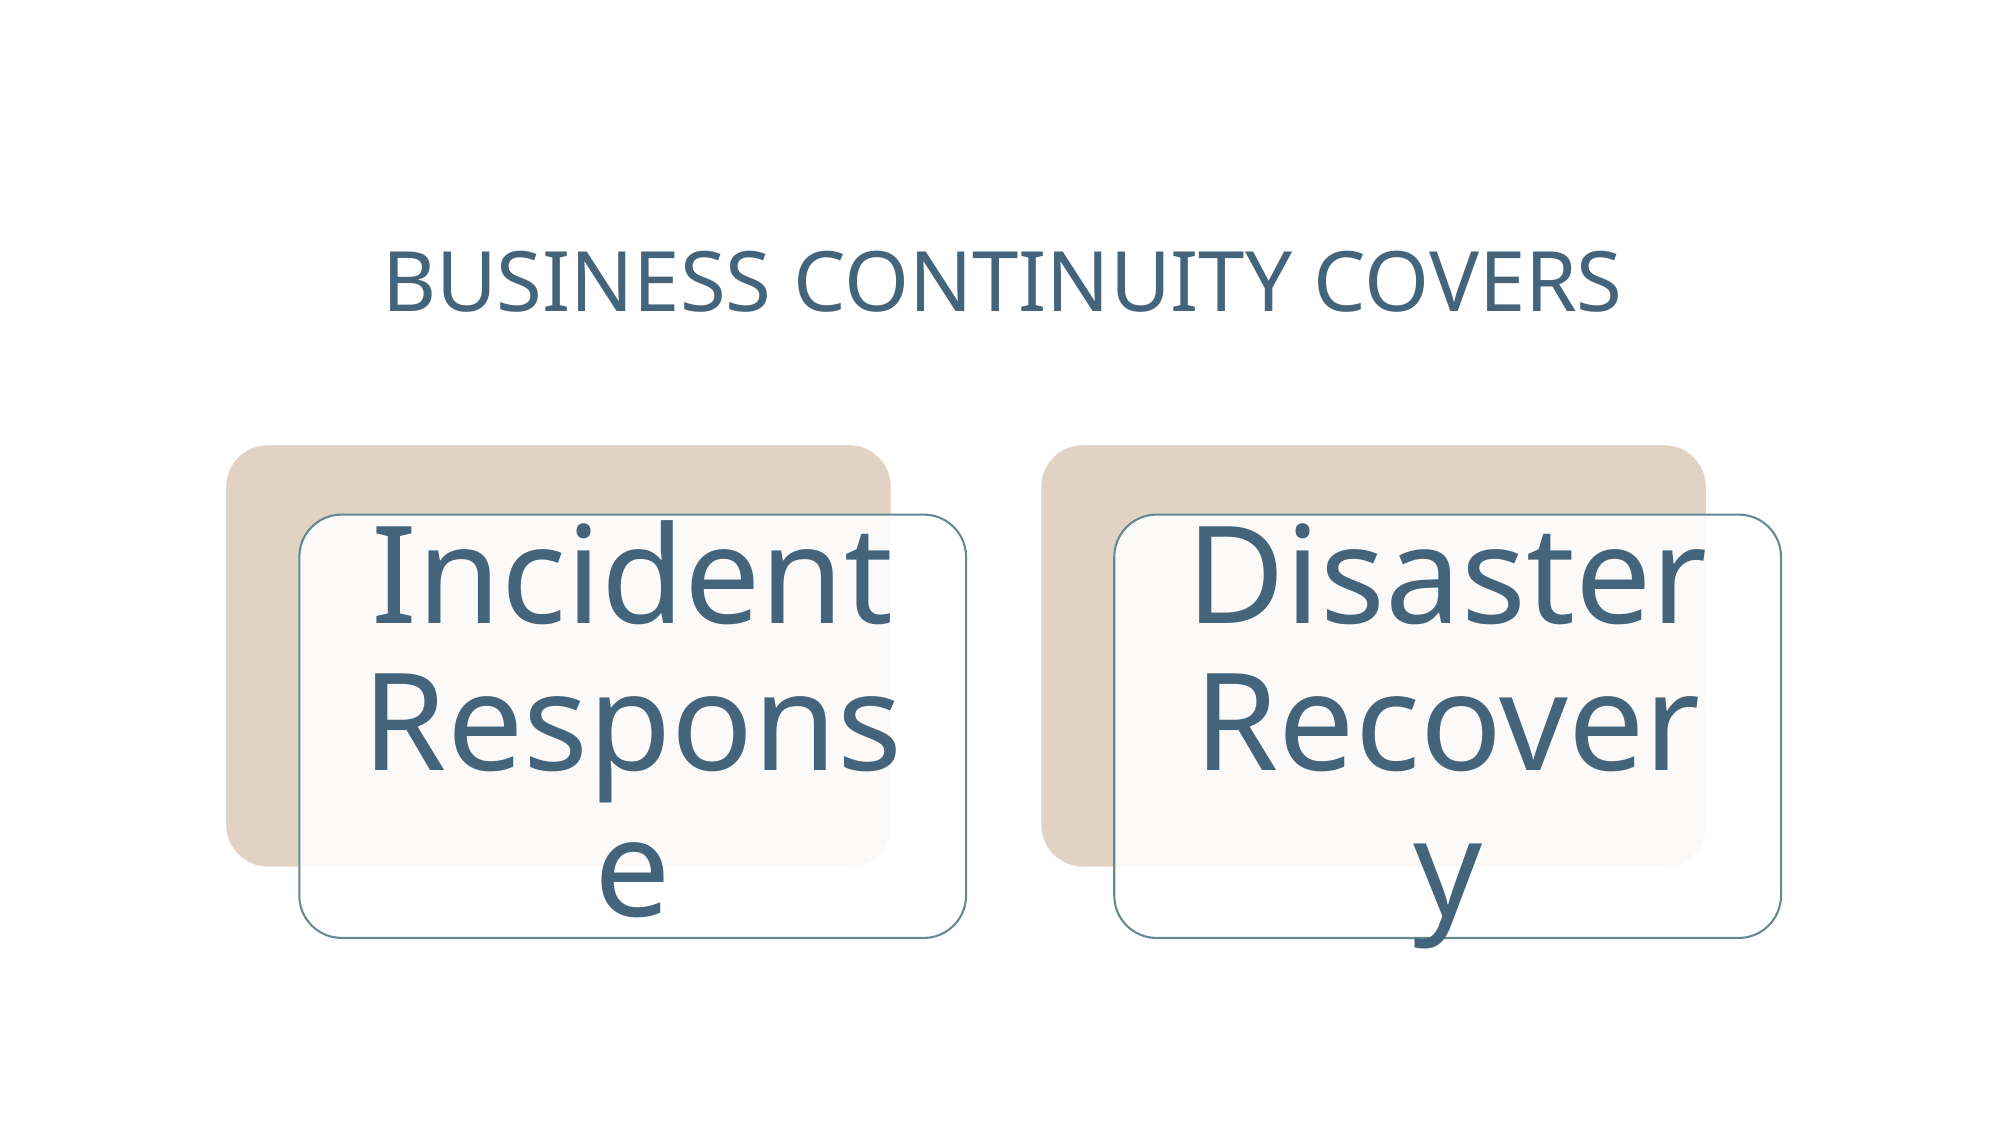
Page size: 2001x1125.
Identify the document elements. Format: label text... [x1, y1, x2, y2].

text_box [224, 443, 1782, 939]
title BUSINESS CONTINUITY COVERS [225, 112, 1782, 338]
